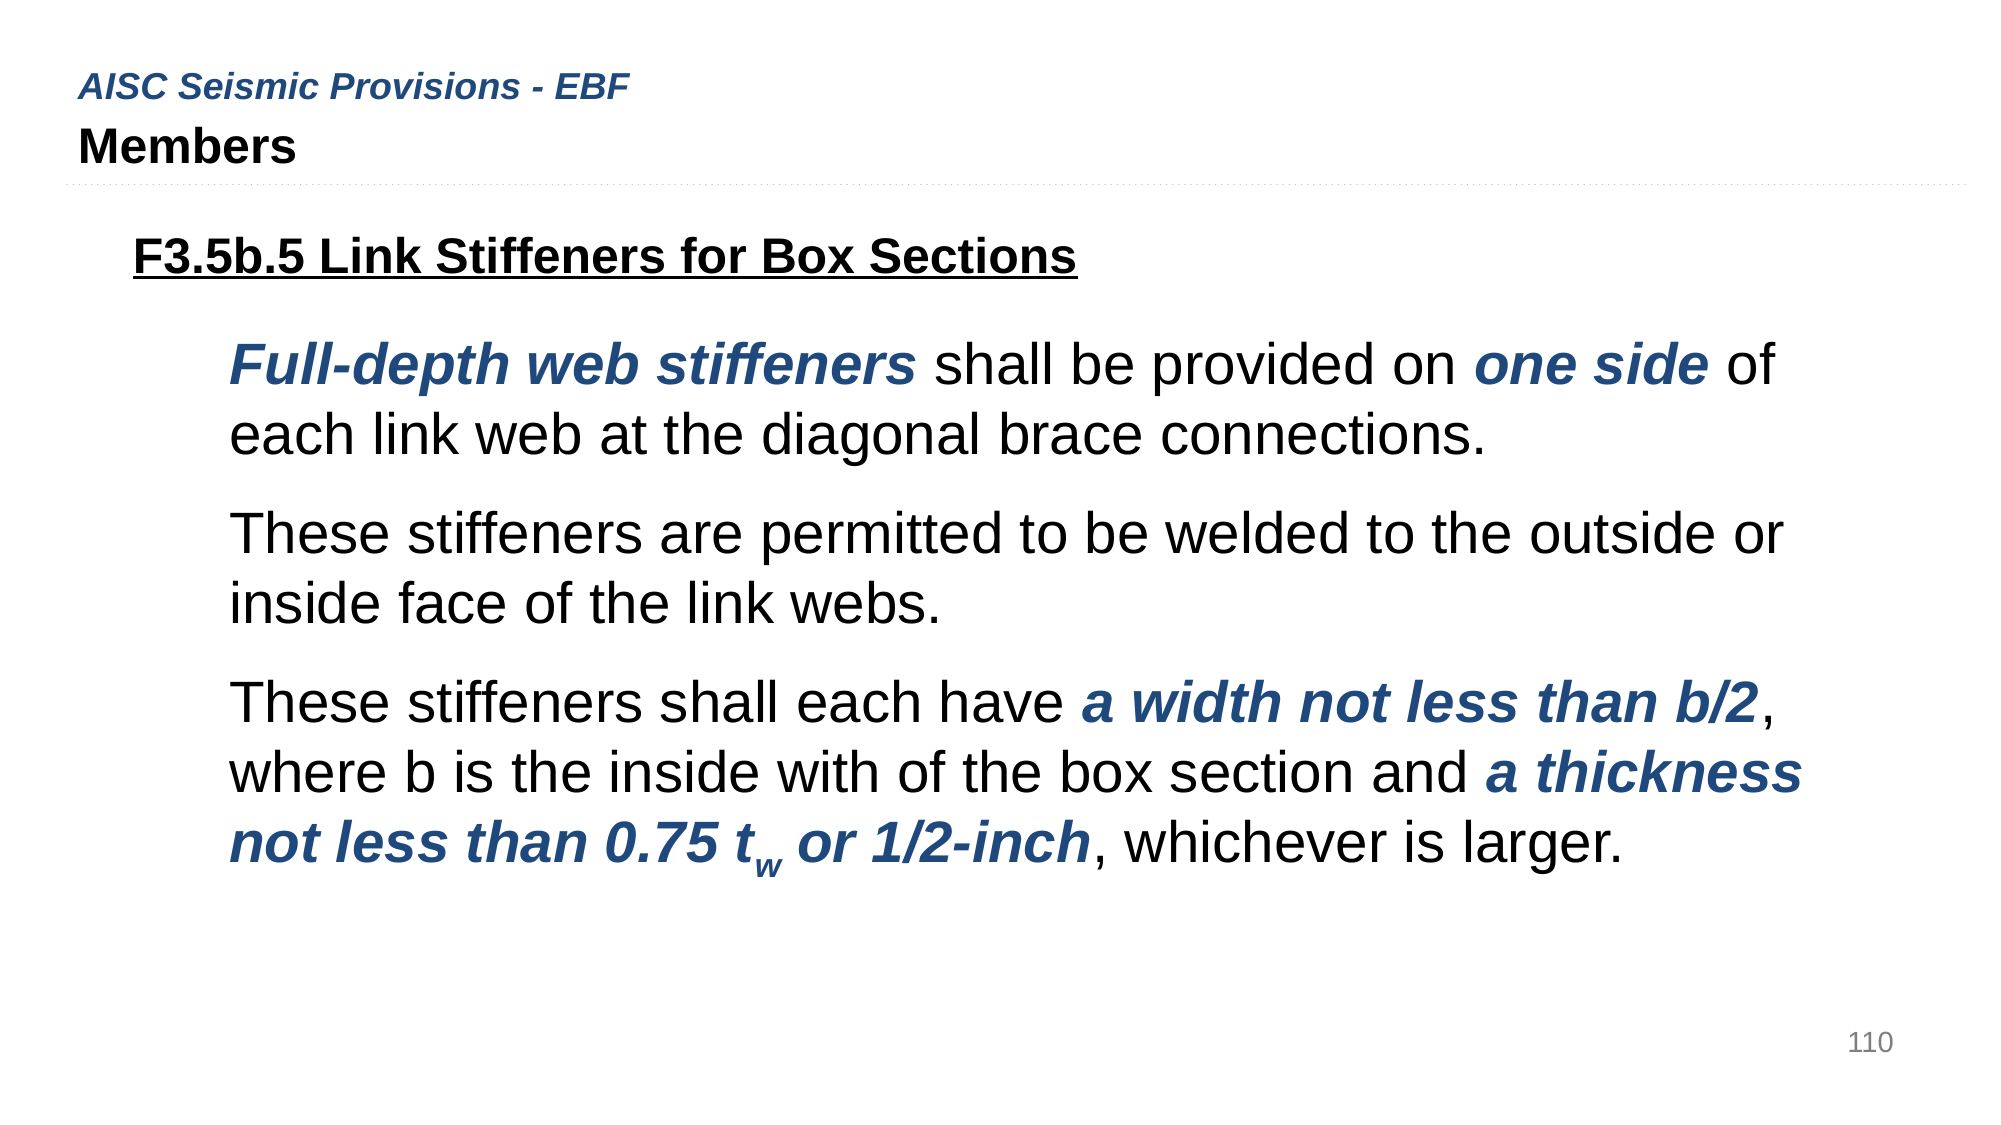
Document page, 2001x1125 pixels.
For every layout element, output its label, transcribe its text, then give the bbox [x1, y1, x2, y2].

slide_number 110 [1442, 1010, 1910, 1071]
text_box Full-depth web stiffeners shall be provided on one side of each link web at the diagonal brace connections. These stiffeners are permitted to be welded to the outside or inside face of the link webs. These stiffeners shall each have a width not less than b/2, where b is the inside with of the box section and a thickness not less than 0.75 tw or 1/2-inch, whichever is larger. [214, 318, 1827, 892]
list AISC Seismic Provisions - EBF [62, 54, 1859, 102]
text_box F3.5b.5 Link Stiffeners for Box Sections [117, 215, 1378, 291]
list Members [62, 106, 1859, 173]
